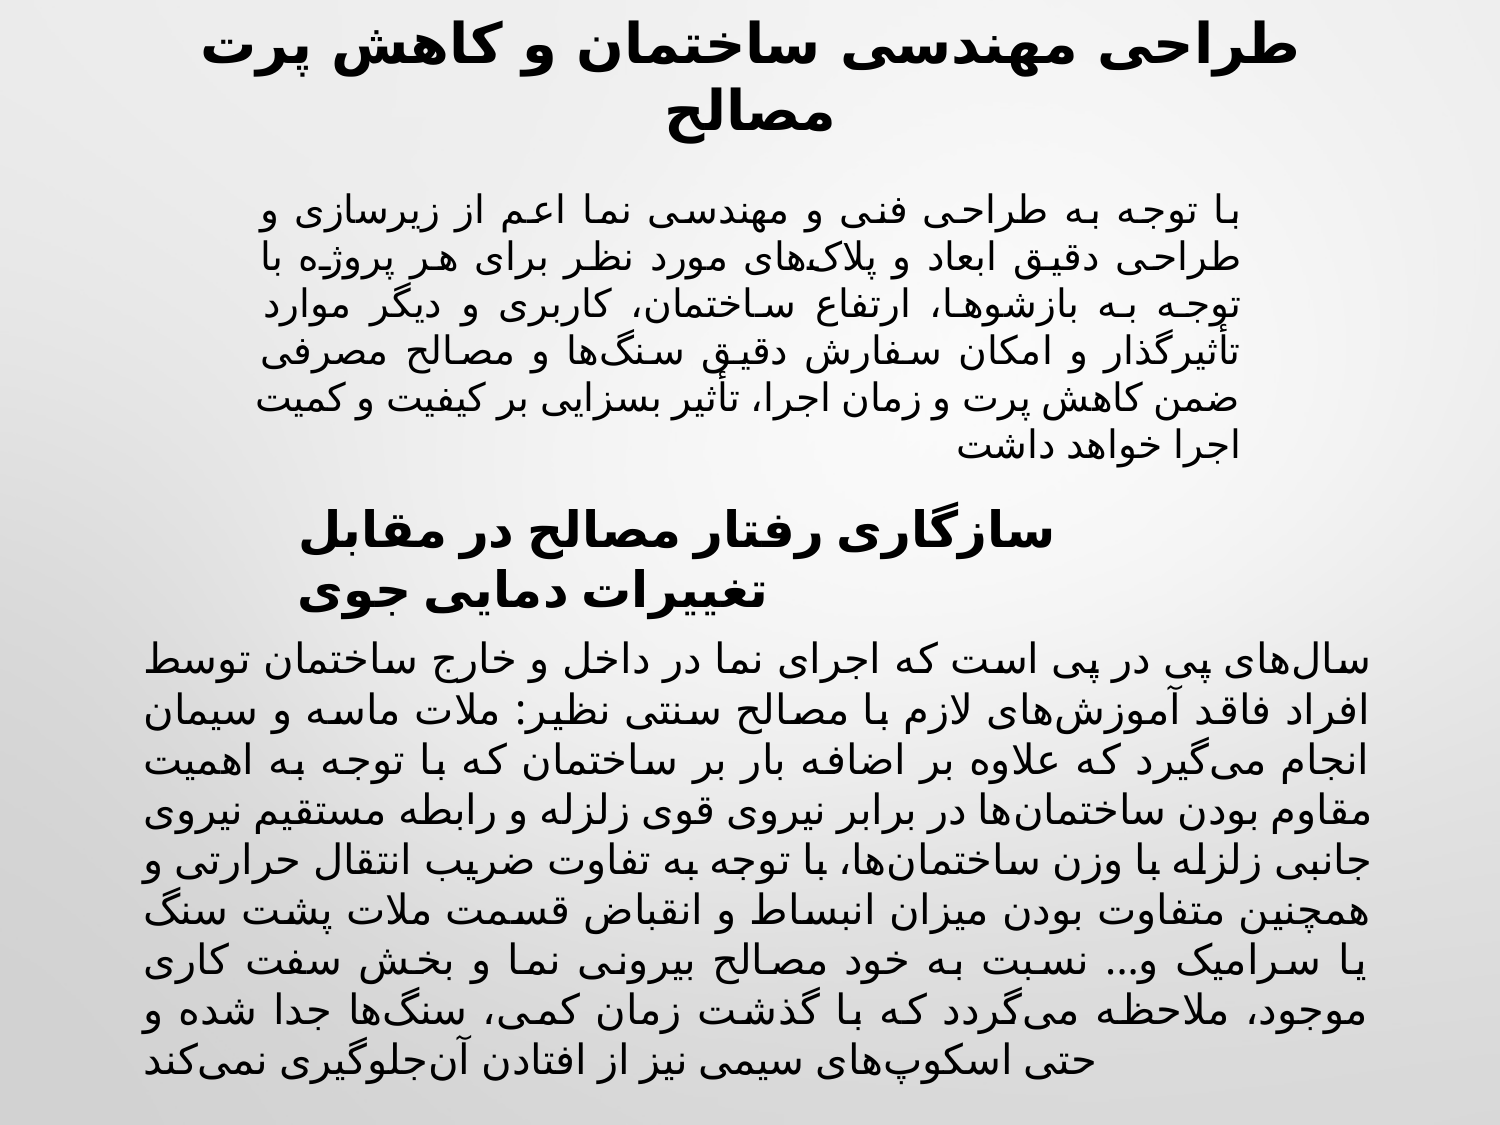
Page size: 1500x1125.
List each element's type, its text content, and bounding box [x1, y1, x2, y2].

title طراحی مهندسی ساختمان و کاهش پرت مصالح [179, 0, 1323, 150]
text_box سال‌های پی در پی است که اجرای نما در داخل و خارج ساختمان توسط افراد فاقد آموزش‌های لازم با مصالح سنتی نظیر: ملات ماسه و سیمان انجام می‌گیرد که علاوه بر اضافه بار بر ساختمان که با توجه به اهمیت مقاوم بودن ساختمان‌ها در برابر نیروی قوی زلزله و رابطه مستقیم نیروی جانبی زلزله با وزن ساختمان‌ها، با توجه به تفاوت ضریب انتقال حرارتی و همچنین متفاوت بودن میزان انبساط و انقباض قسمت ملات پشت سنگ یا سرامیک و... نسبت به خود مصالح بیرونی نما و بخش سفت کاری موجود، ملاحظه می‌گردد که با گذشت زمان کمی، سنگ‌ها جدا شده و حتی اسکوپ‌های سیمی نیز از افتادن آن‌جلوگیری نمی‌کند [128, 624, 1388, 1090]
text_box سازگاری رفتار مصالح در مقابل تغییرات دمایی جوی [283, 490, 1234, 624]
list با توجه به طراحی فنی و مهندسی نما اعم از زیرسازی و طراحی دقیق ابعاد و پلاک‌های مورد نظر برای هر پروژه با توجه به بازشو‌ها، ارتفاع ساختمان، کاربری و دیگر موارد تأثیرگذار و امکان سفارش دقیق سنگ‌ها و مصالح مصرفی ضمن کاهش پرت و زمان اجرا، تأثیر بسزایی بر کیفیت و کمیت اجرا خواهد داشت [240, 174, 1257, 475]
